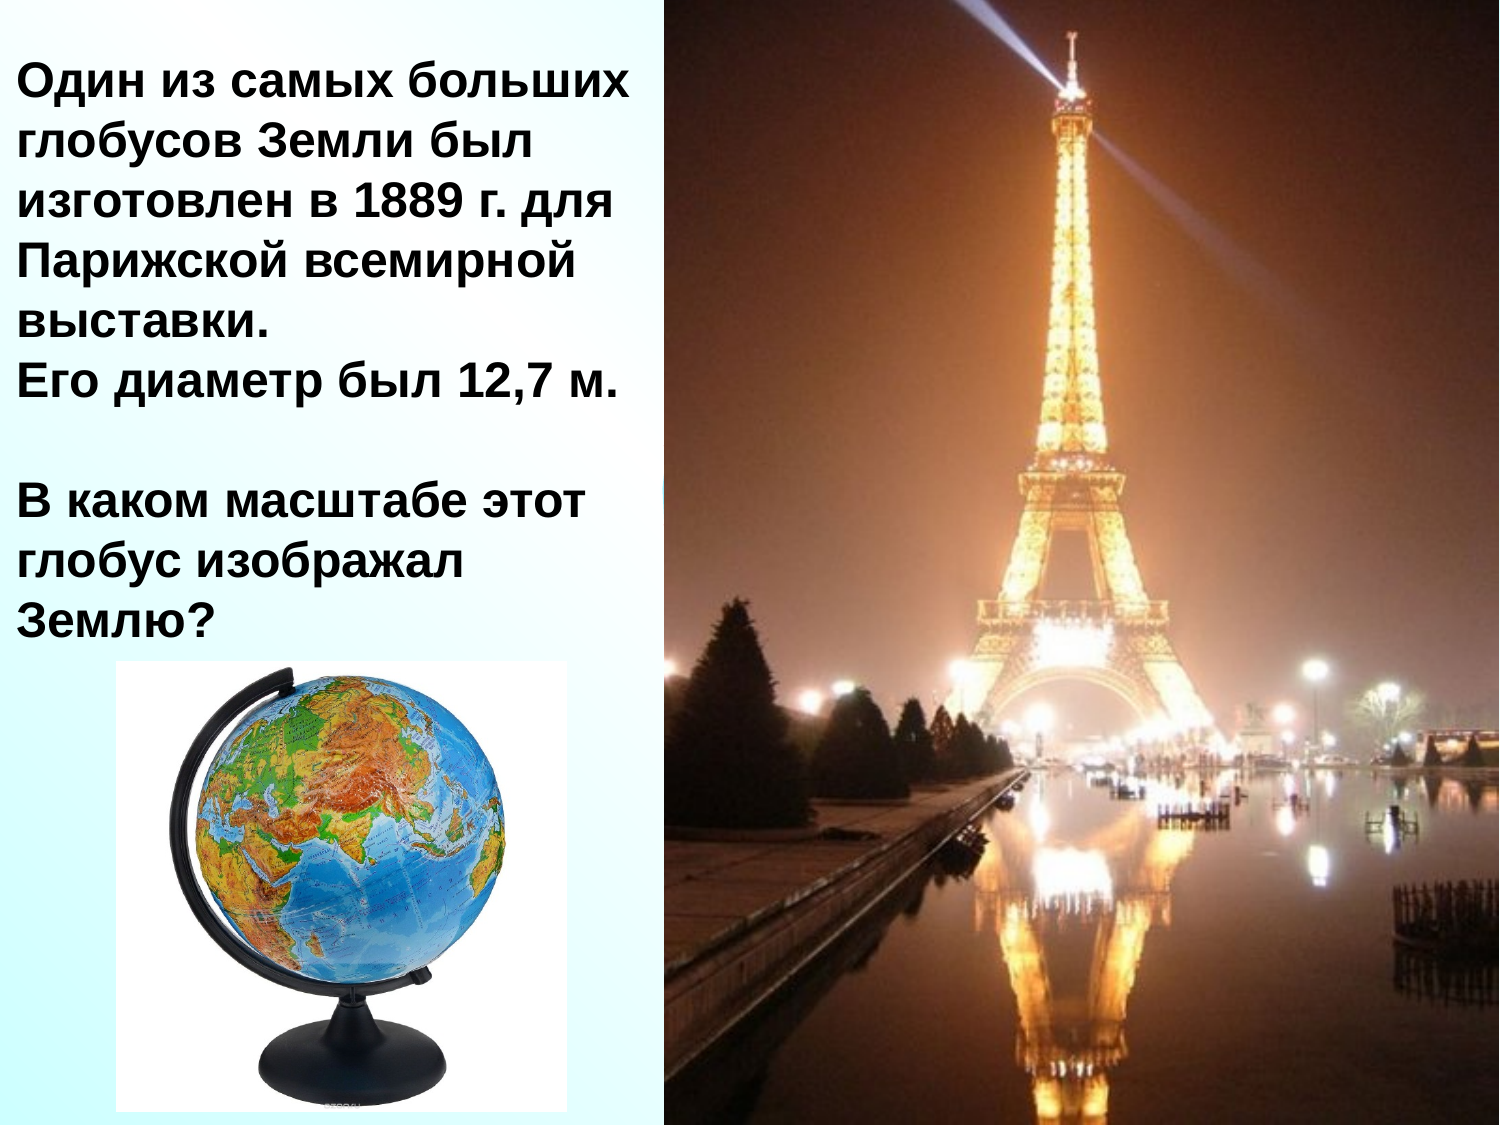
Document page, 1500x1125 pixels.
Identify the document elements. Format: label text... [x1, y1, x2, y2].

text_box Один из самых больших глобусов Земли был изготовлен в 1889 г. для Парижской всемирной выставки. Его диаметр был 12,7 м. В каком масштабе этот глобус изображал Землю? [1, 39, 656, 715]
picture [116, 661, 567, 1112]
picture [664, 0, 1499, 1125]
